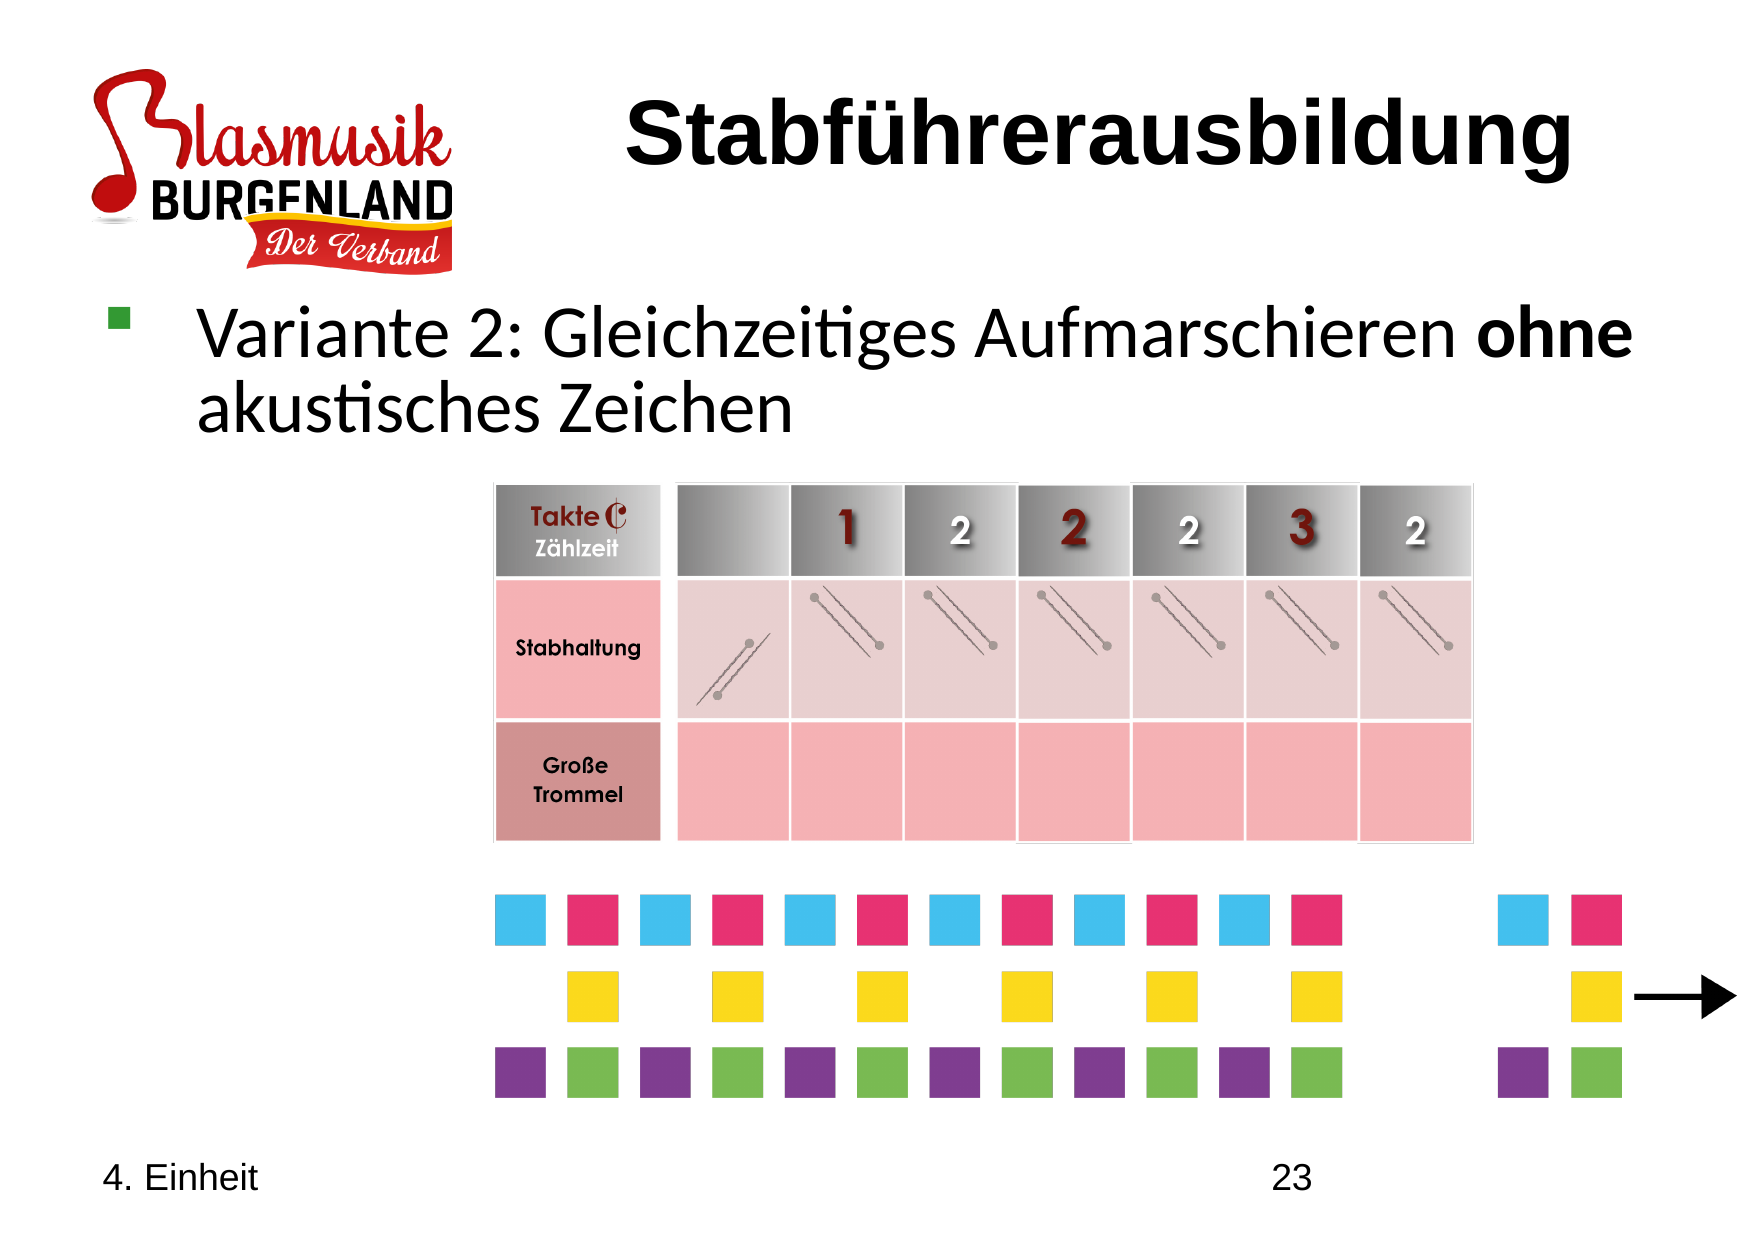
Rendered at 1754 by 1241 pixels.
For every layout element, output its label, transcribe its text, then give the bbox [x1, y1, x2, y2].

picture [451, 474, 1754, 1109]
picture [91, 69, 452, 278]
slide_number 23 [1256, 1149, 1665, 1215]
subtitle Stabführerausbildung [486, 65, 1715, 278]
slide_number 4. Einheit [87, 1149, 497, 1215]
list Variante 2: Gleichzeitiges Aufmarschieren ohne akustisches Zeichen [87, 290, 1665, 1109]
